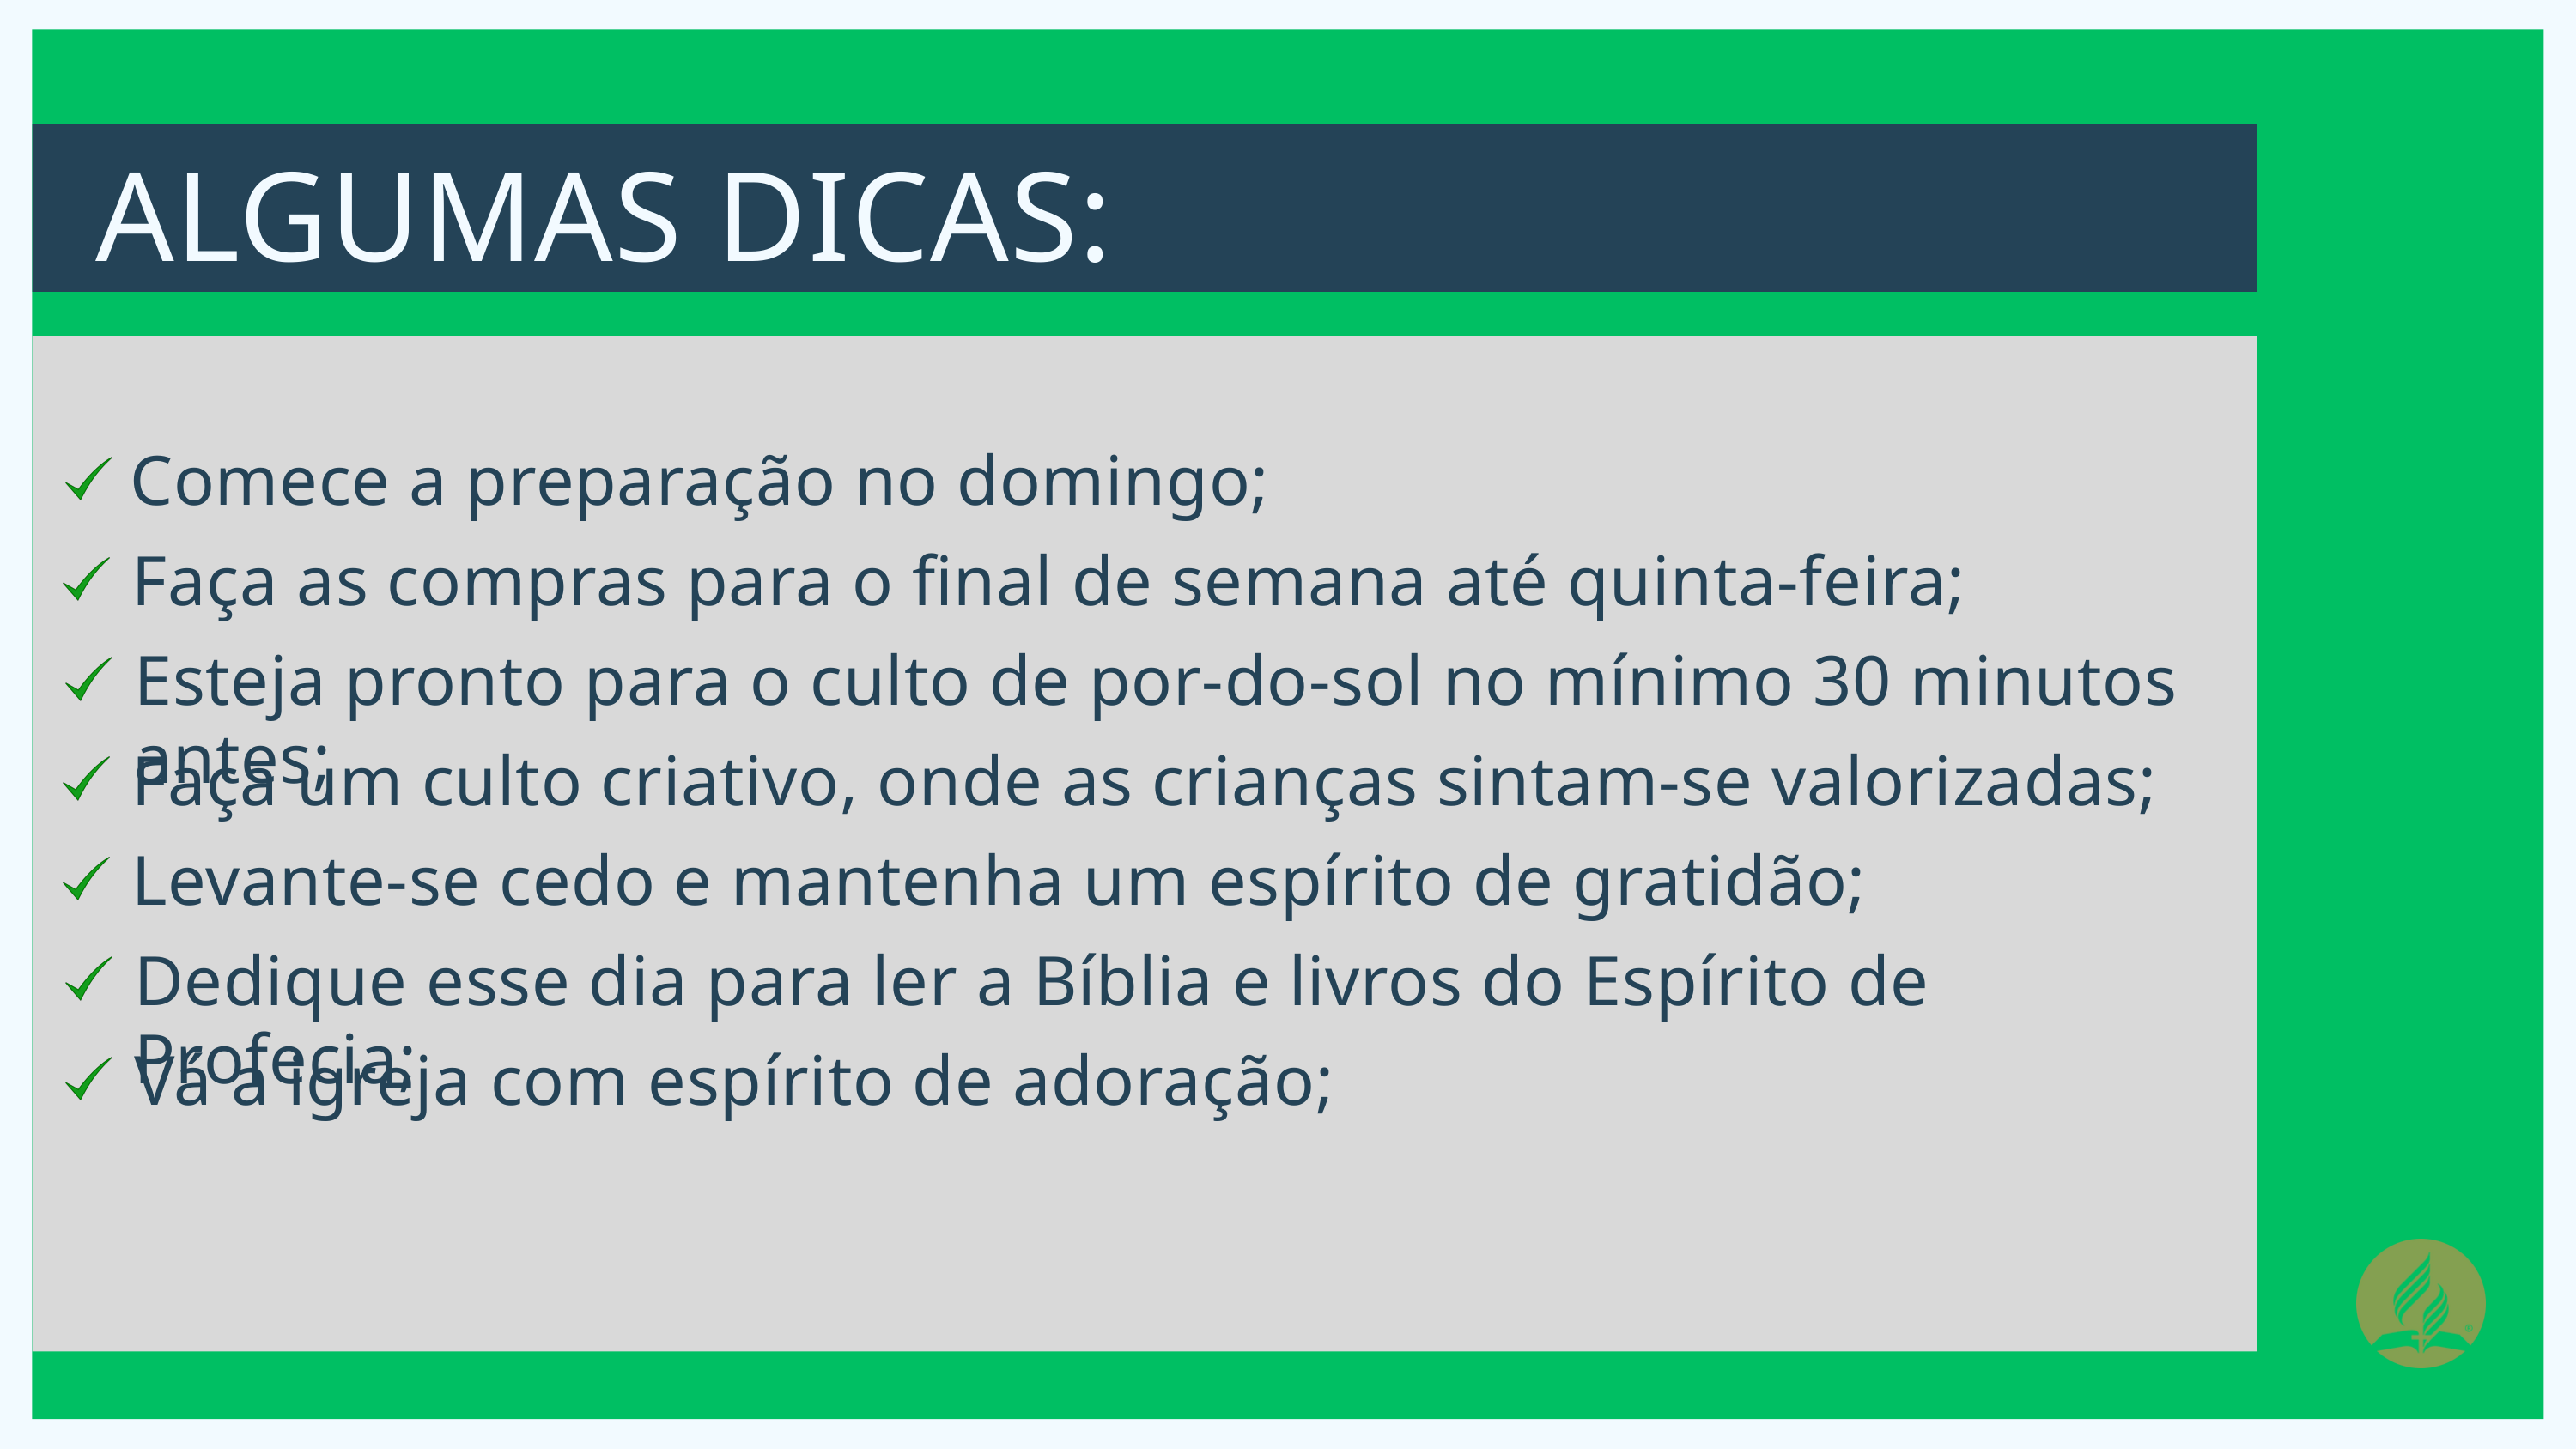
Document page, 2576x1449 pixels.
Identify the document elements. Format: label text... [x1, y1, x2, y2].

picture [63, 556, 110, 601]
text_box Vá a igreja com espírito de adoração; [134, 1040, 2227, 1119]
picture [2356, 1239, 2487, 1369]
text_box [32, 29, 2544, 1420]
picture [63, 857, 110, 901]
text_box ALGUMAS DICAS: [95, 143, 2148, 287]
picture [64, 457, 112, 501]
text_box Faça as compras para o final de semana até quinta-feira; [131, 541, 2224, 620]
picture [64, 657, 112, 701]
text_box [32, 124, 2257, 292]
text_box Comece a preparação no domingo; [112, 440, 2204, 519]
text_box Levante-se cedo e mantenha um espírito de gratidão; [131, 840, 2224, 919]
picture [63, 756, 110, 801]
text_box Dedique esse dia para ler a Bíblia e livros do Espírito de Profecia; [134, 941, 2227, 1040]
text_box [32, 336, 2257, 1352]
picture [64, 956, 112, 1001]
picture [64, 1057, 112, 1101]
text_box Faça um culto criativo, onde as crianças sintam-se valorizadas; [131, 741, 2224, 820]
text_box Esteja pronto para o culto de por-do-sol no mínimo 30 minutos antes; [134, 640, 2227, 797]
